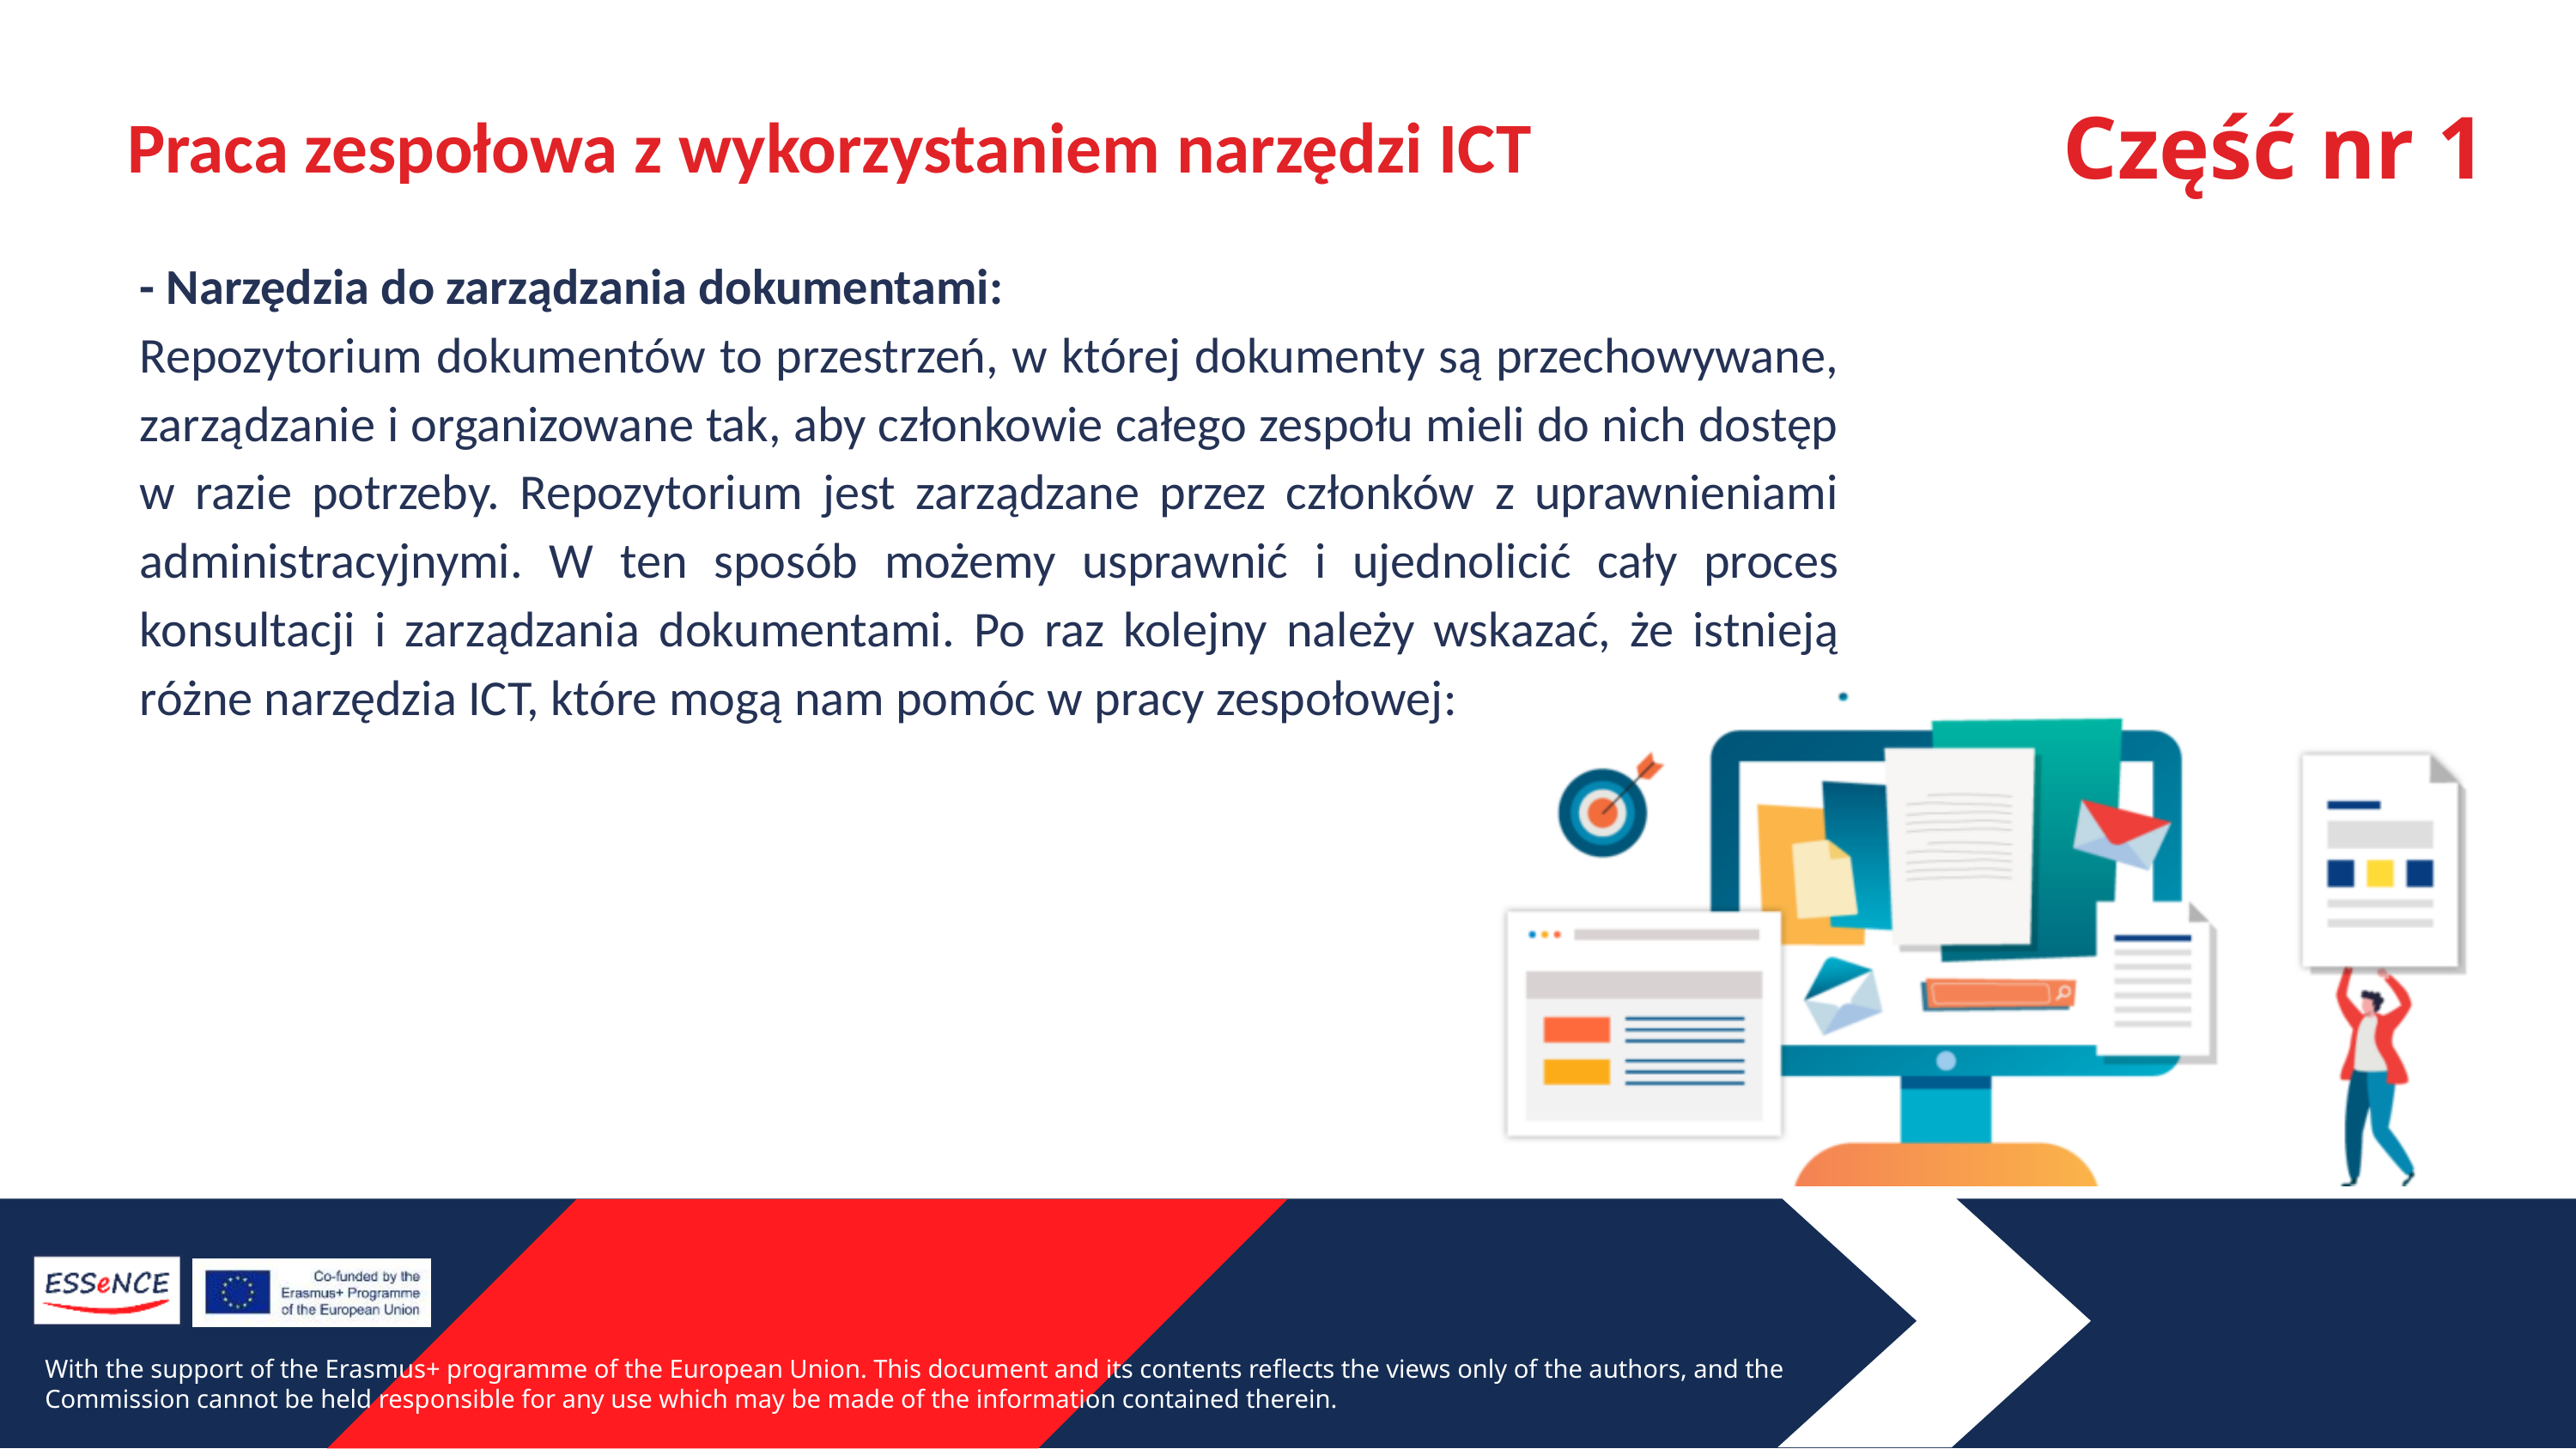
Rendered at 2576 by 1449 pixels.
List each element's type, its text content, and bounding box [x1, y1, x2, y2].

text_box - Narzędzia do zarządzania dokumentami: Repozytorium dokumentów to przestrzeń, w której dokumenty są przechowywane, zarządzanie i organizowane tak, aby członkowie całego zespołu mieli do nich dostęp w razie potrzeby. Repozytorium jest zarządzane przez członków z uprawnieniami administracyjnymi. W ten sposób możemy usprawnić i ujednolicić cały proces konsultacji i zarządzania dokumentami. Po raz kolejny należy wskazać, że istnieją różne narzędzia ICT, które mogą nam pomóc w pracy zespołowej: [127, 239, 1852, 800]
text_box With the support of the Erasmus+ programme of the European Union. This document and its contents reflects the views only of the authors, and the Commission cannot be held responsible for any use which may be made of the information contained therein. [32, 1346, 1803, 1420]
picture [1302, 677, 2576, 1187]
picture [32, 1254, 183, 1328]
text_box Część nr 1 [2063, 91, 2517, 197]
picture [192, 1258, 431, 1328]
text_box Praca zespołowa z wykorzystaniem narzędzi ICT [127, 100, 1852, 188]
